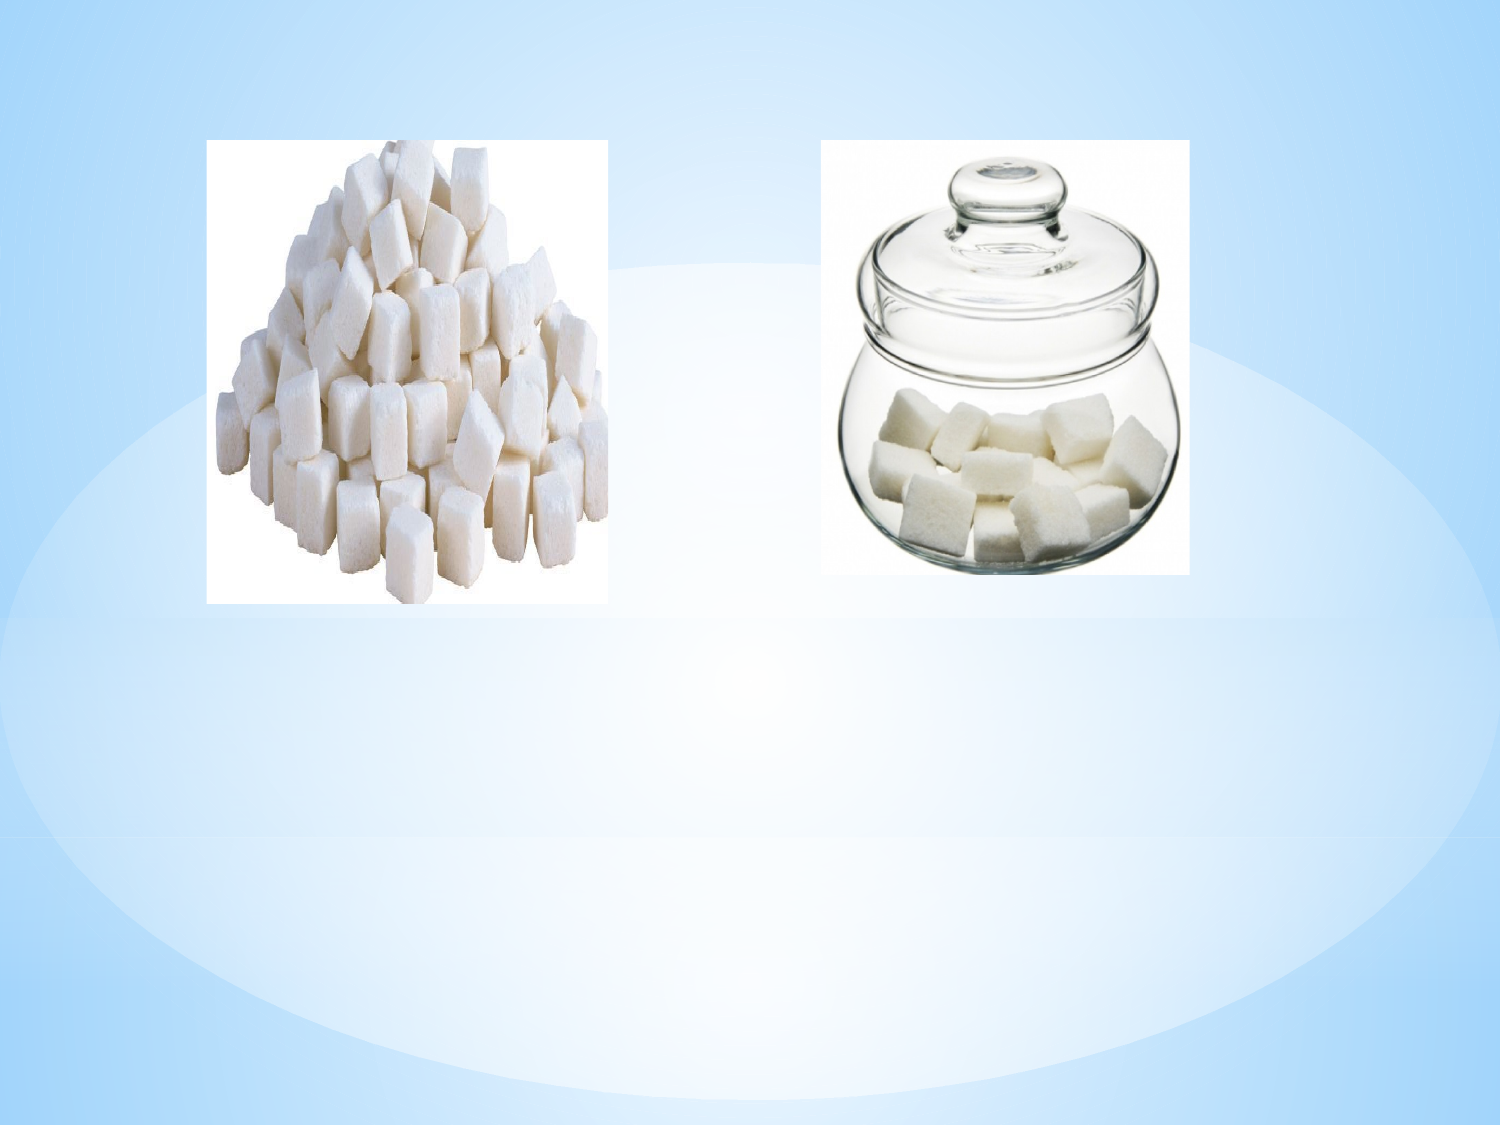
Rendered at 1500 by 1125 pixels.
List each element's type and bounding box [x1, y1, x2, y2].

picture [206, 140, 609, 605]
picture [820, 139, 1190, 575]
